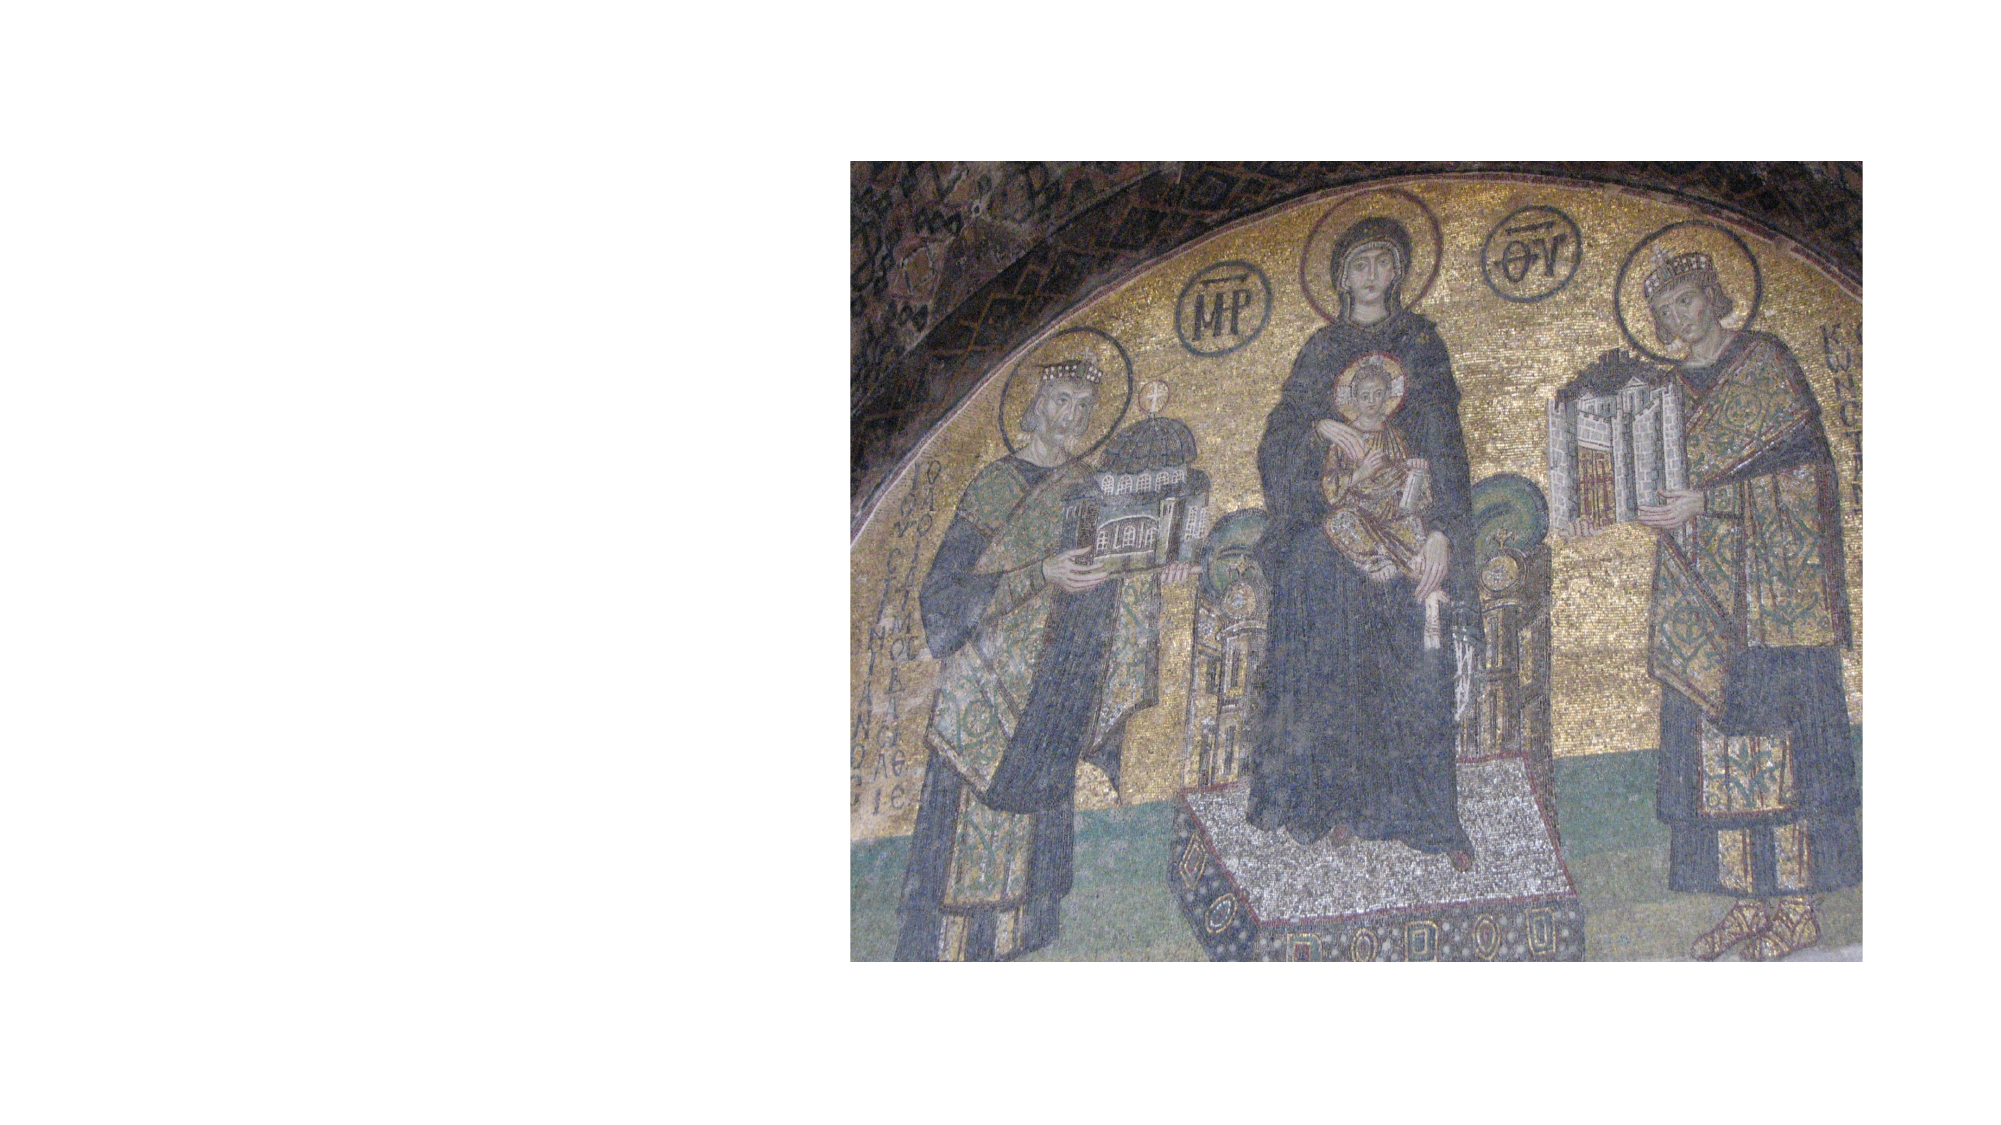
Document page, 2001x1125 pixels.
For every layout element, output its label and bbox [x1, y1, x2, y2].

picture [850, 161, 1863, 962]
